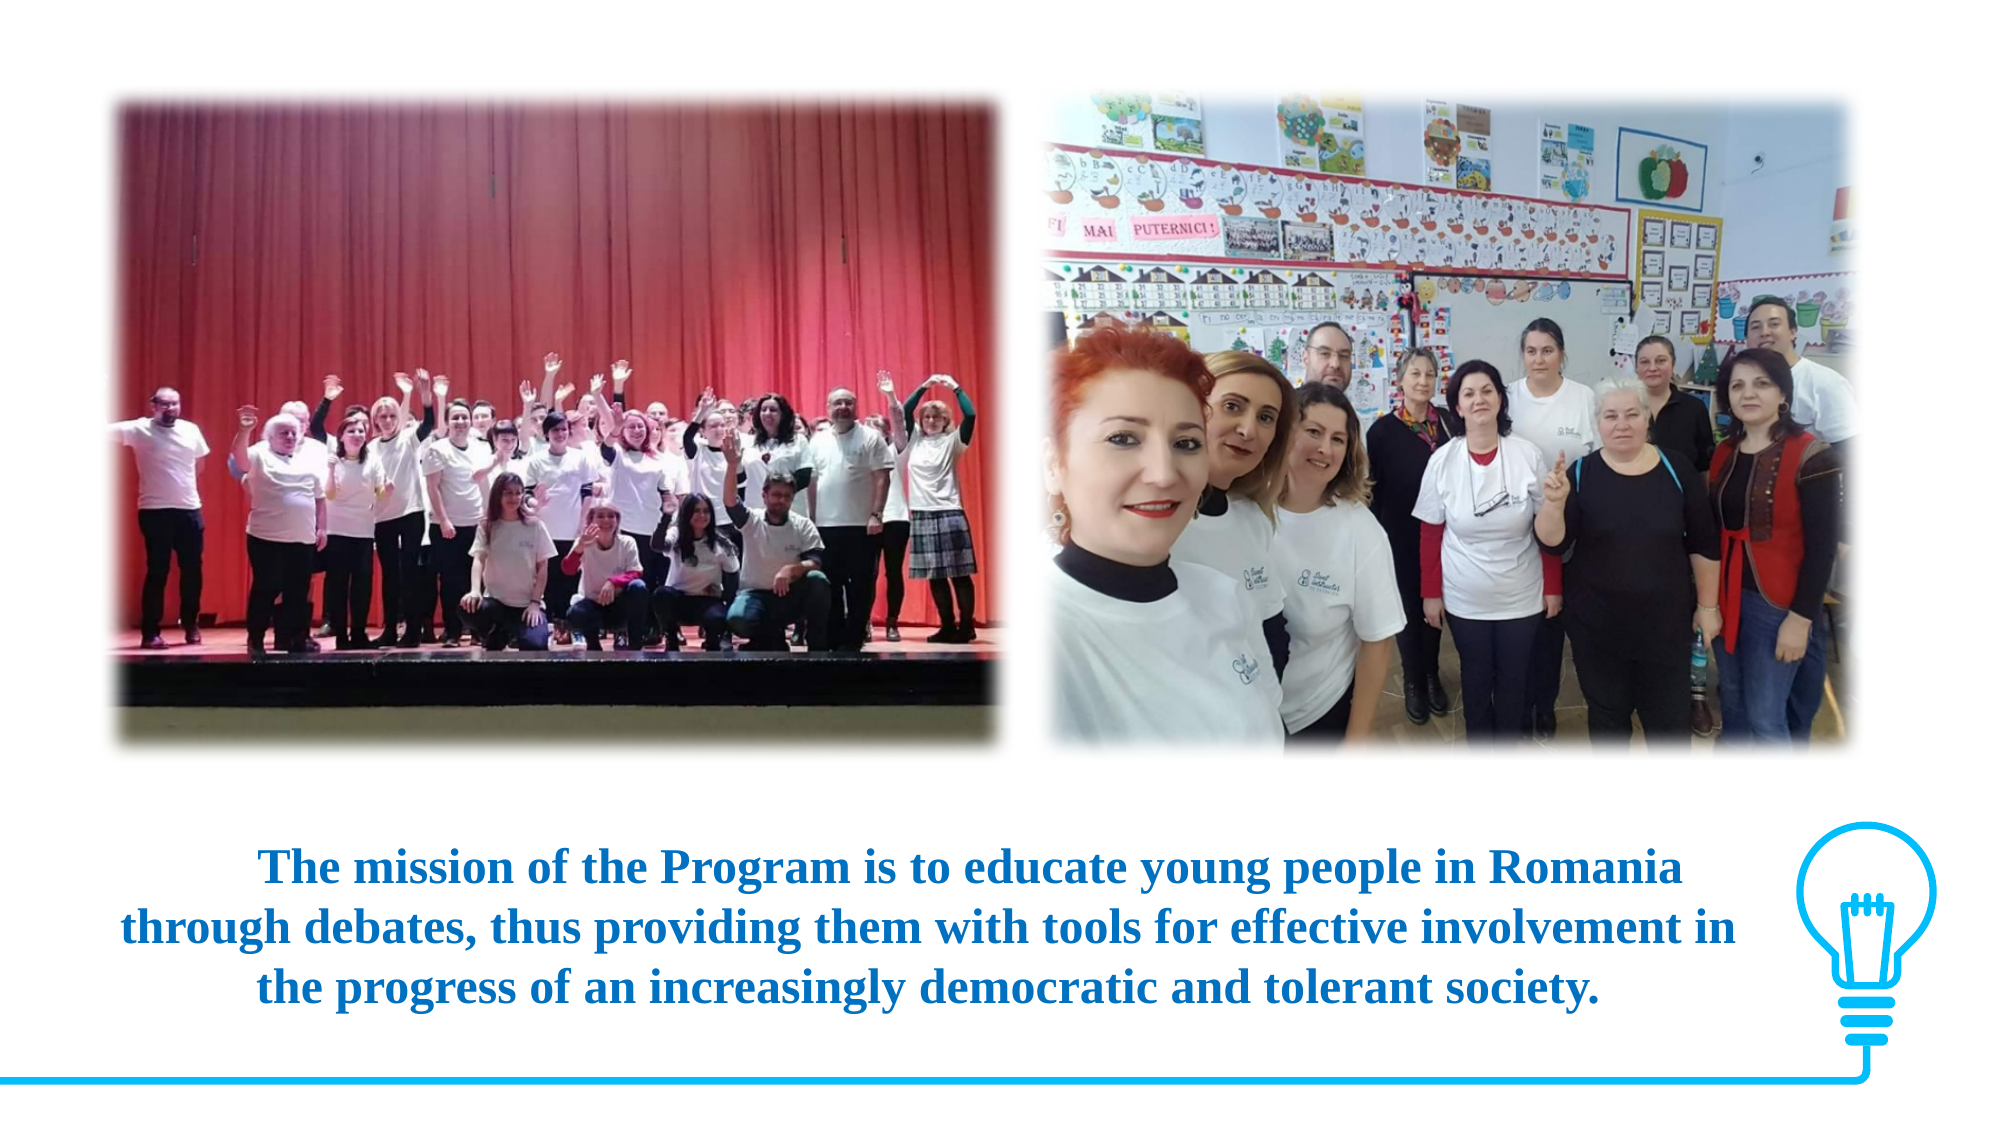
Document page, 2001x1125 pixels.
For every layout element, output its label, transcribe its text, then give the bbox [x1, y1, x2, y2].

text_box The mission of the Program is to educate young people in Romania through debates, thus providing them with tools for effective involvement in the progress of an increasingly democratic and tolerant society. [100, 826, 1757, 1082]
picture [100, 85, 1013, 763]
picture [1036, 85, 1865, 763]
